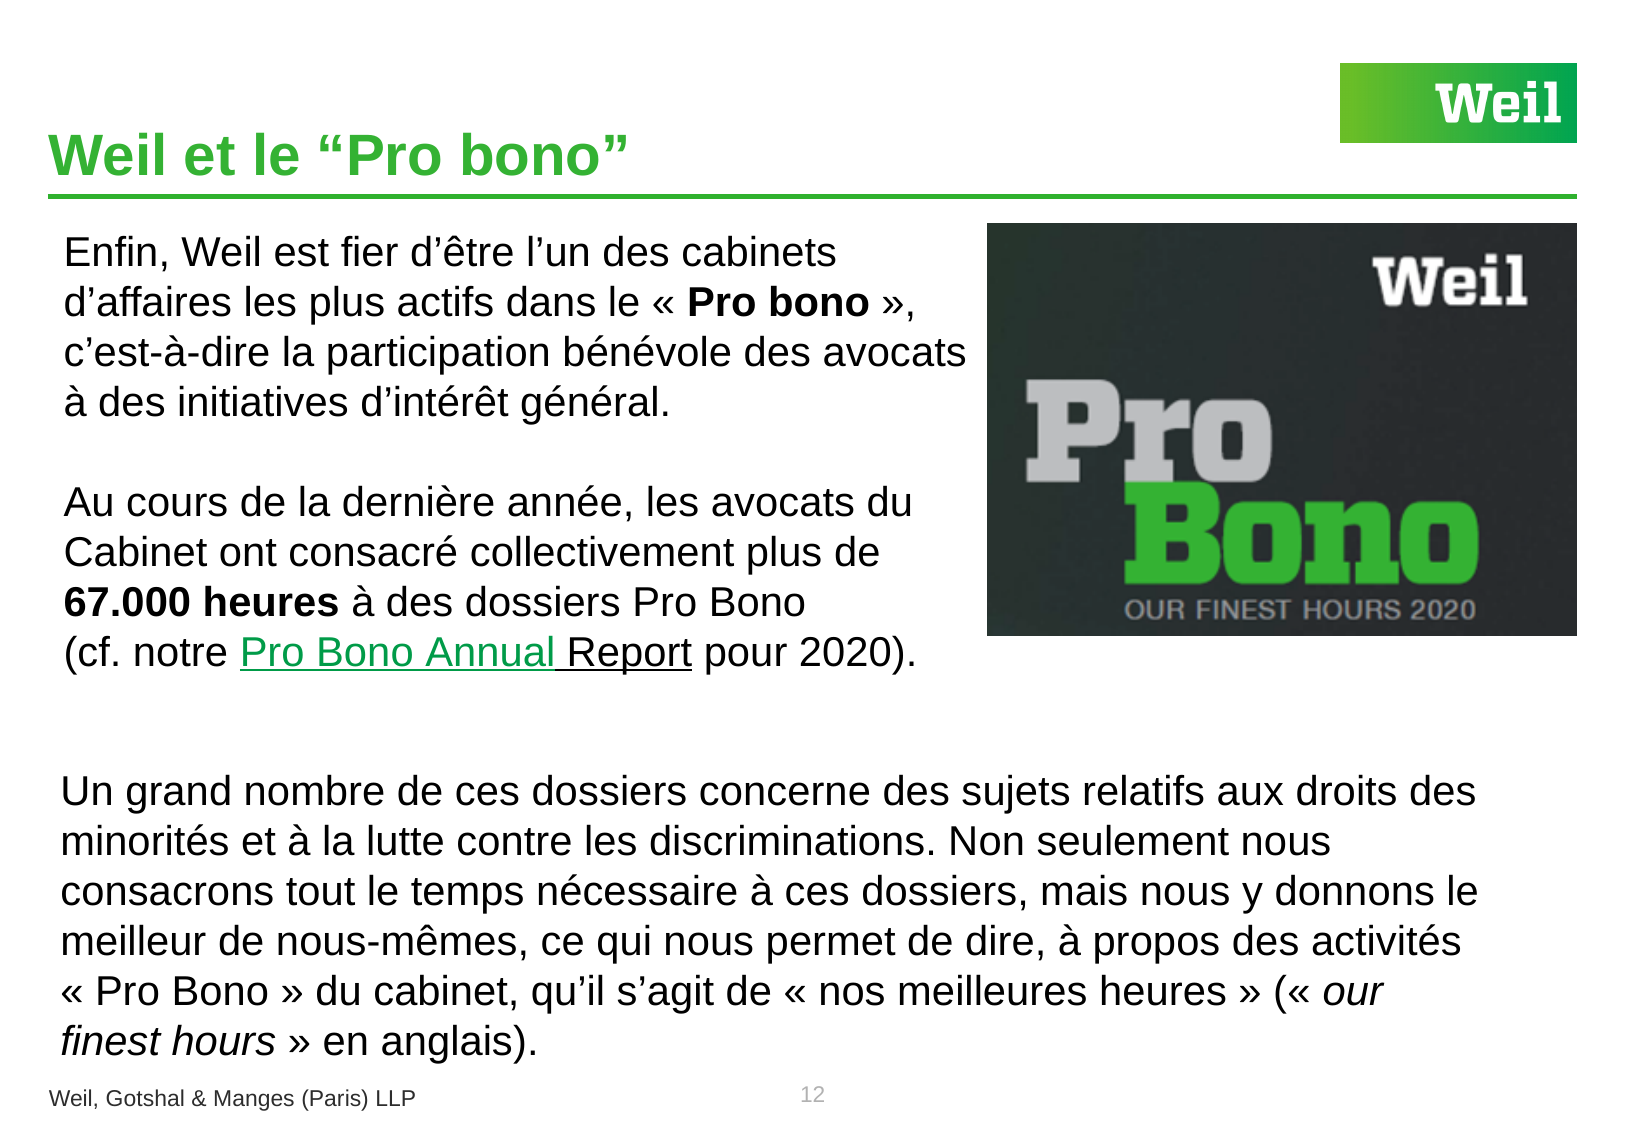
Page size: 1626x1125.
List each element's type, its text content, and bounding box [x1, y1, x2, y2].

text_box Enfin, Weil est fier d’être l’un des cabinets d’affaires les plus actifs dans le « Pro bono », c’est-à-dire la participation bénévole des avocats à des initiatives d’intérêt général. Au cours de la dernière année, les avocats du Cabinet ont consacré collectivement plus de 67.000 heures à des dossiers Pro Bono (cf. notre Pro Bono Annual Report pour 2020). [48, 217, 988, 682]
text_box Un grand nombre de ces dossiers concerne des sujets relatifs aux droits des minorités et à la lutte contre les discriminations. Non seulement nous consacrons tout le temps nécessaire à ces dossiers, mais nous y donnons le meilleur de nous-mêmes, ce qui nous permet de dire, à propos des activités « Pro Bono » du cabinet, qu’il s’agit de « nos meilleures heures » (« our finest hours » en anglais). [45, 756, 1508, 1072]
title Weil et le “Pro bono” [48, 36, 1576, 197]
picture [987, 223, 1577, 636]
slide_number 11 [776, 1076, 849, 1112]
